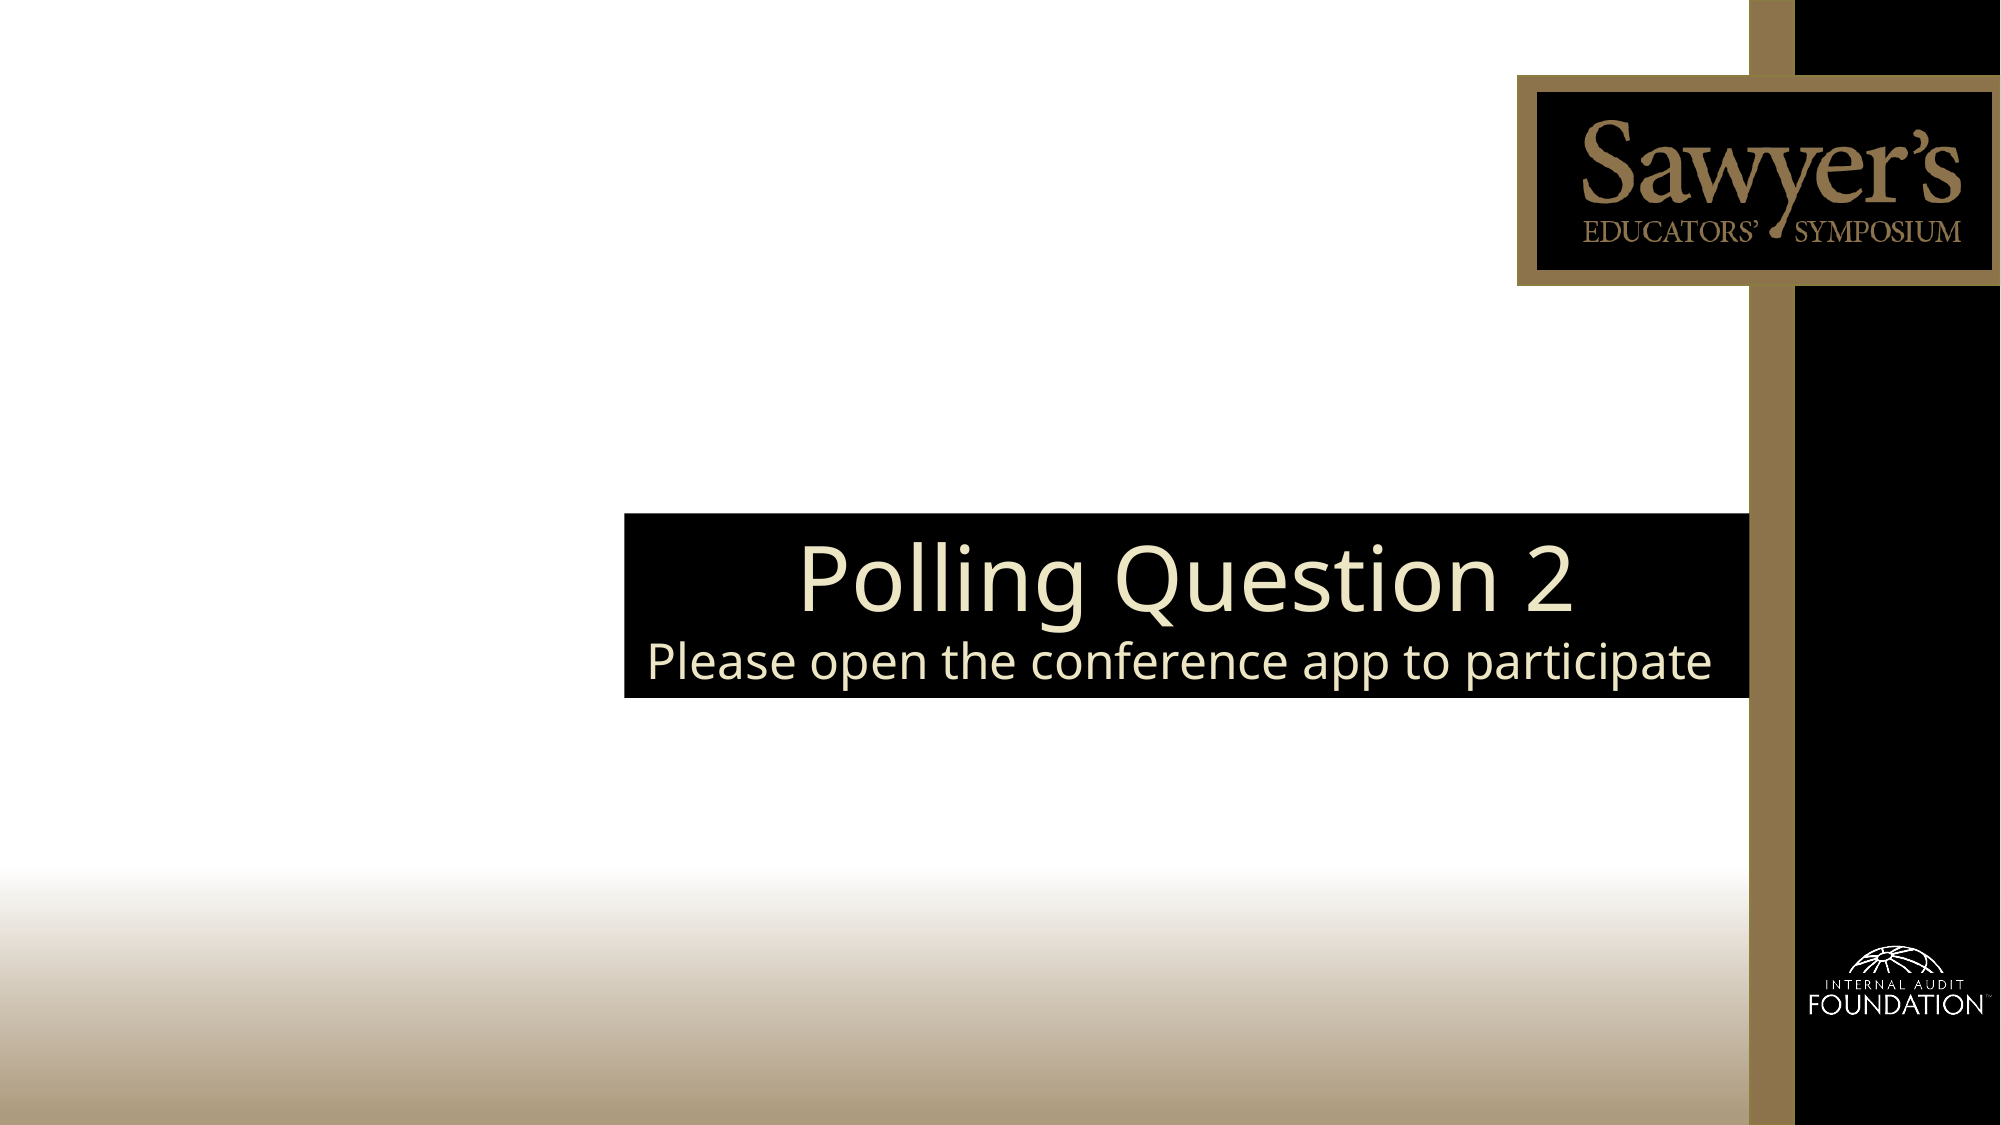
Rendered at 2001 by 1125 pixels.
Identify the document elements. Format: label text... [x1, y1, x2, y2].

picture [1564, 93, 1980, 268]
picture [0, 0, 1749, 1125]
text_box Polling Question 2 Please open the conference app to participate [624, 513, 1750, 698]
picture [1807, 894, 1992, 1073]
